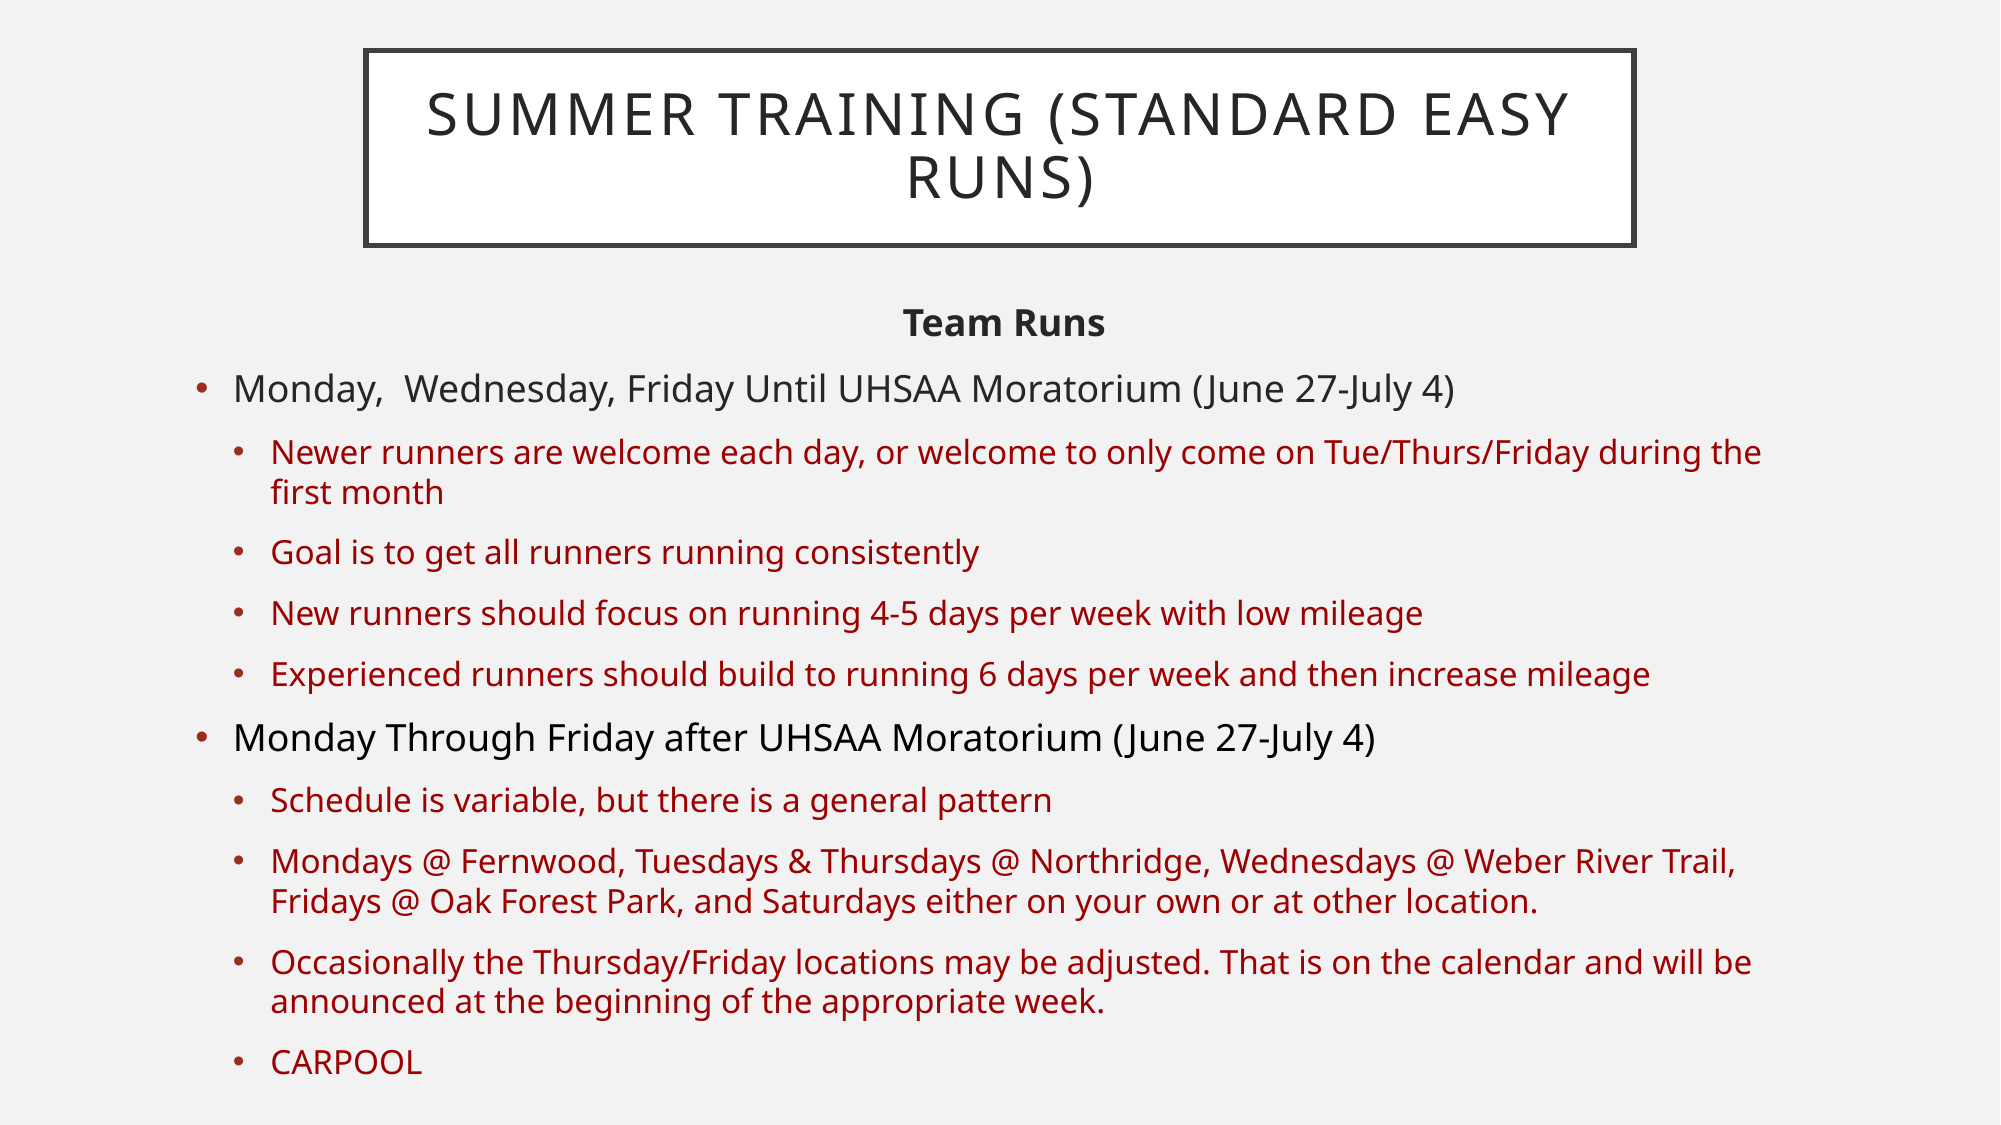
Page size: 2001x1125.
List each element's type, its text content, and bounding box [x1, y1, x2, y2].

list Team Runs Monday, Wednesday, Friday Until UHSAA Moratorium (June 27-July 4) Newer runners are welcome each day, or welcome to only come on Tue/Thurs/Friday during the first month Goal is to get all runners running consistently New runners should focus on running 4-5 days per week with low mileage Experienced runners should build to running 6 days per week and then increase mileage Monday Through Friday after UHSAA Moratorium (June 27-July 4) Schedule is variable, but there is a general pattern Mondays @ Fernwood, Tuesdays & Thursdays @ Northridge, Wednesdays @ Weber River Trail, Fridays @ Oak Forest Park, and Saturdays either on your own or at other location. Occasionally the Thursday/Friday locations may be adjusted. That is on the calendar and will be announced at the beginning of the appropriate week. CARPOOL [180, 291, 1829, 1104]
title SUMMER TRAINING (STANDARD EASY RUNS) [363, 48, 1637, 248]
